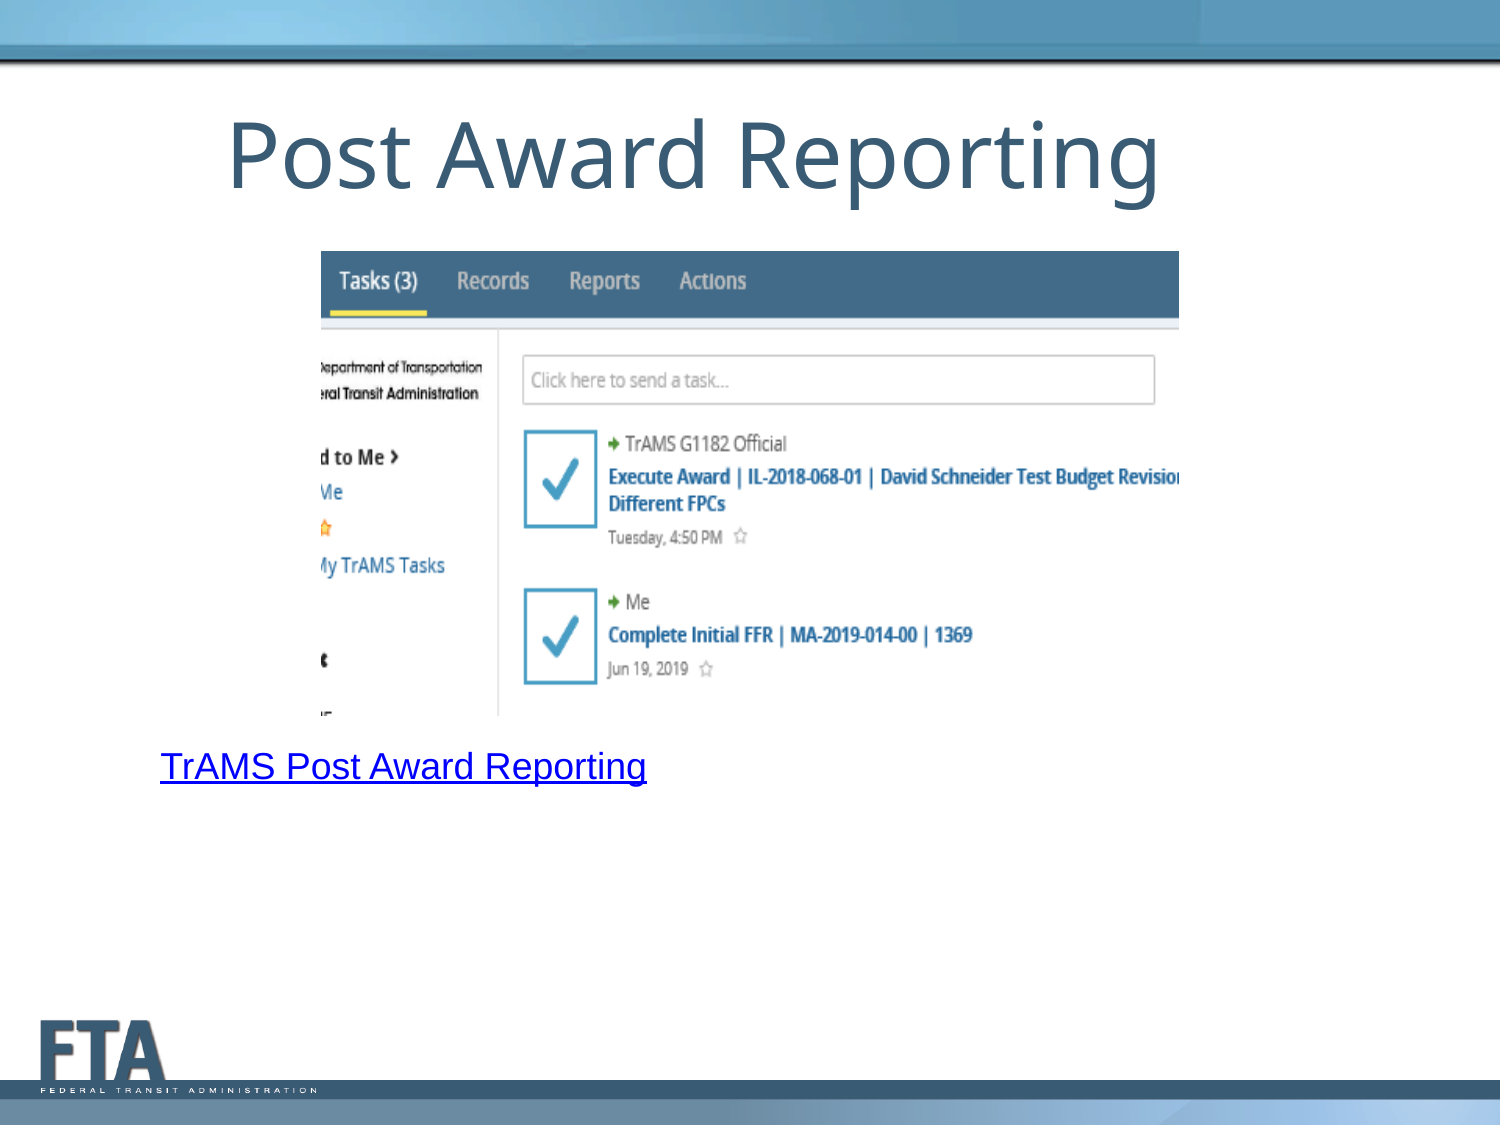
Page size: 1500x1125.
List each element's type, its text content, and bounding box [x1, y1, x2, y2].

title Post Award Reporting [74, 71, 1426, 233]
picture [0, 0, 1500, 72]
text_box TrAMS Post Award Reporting [145, 734, 896, 795]
picture [320, 250, 1180, 716]
picture [0, 1013, 1500, 1125]
